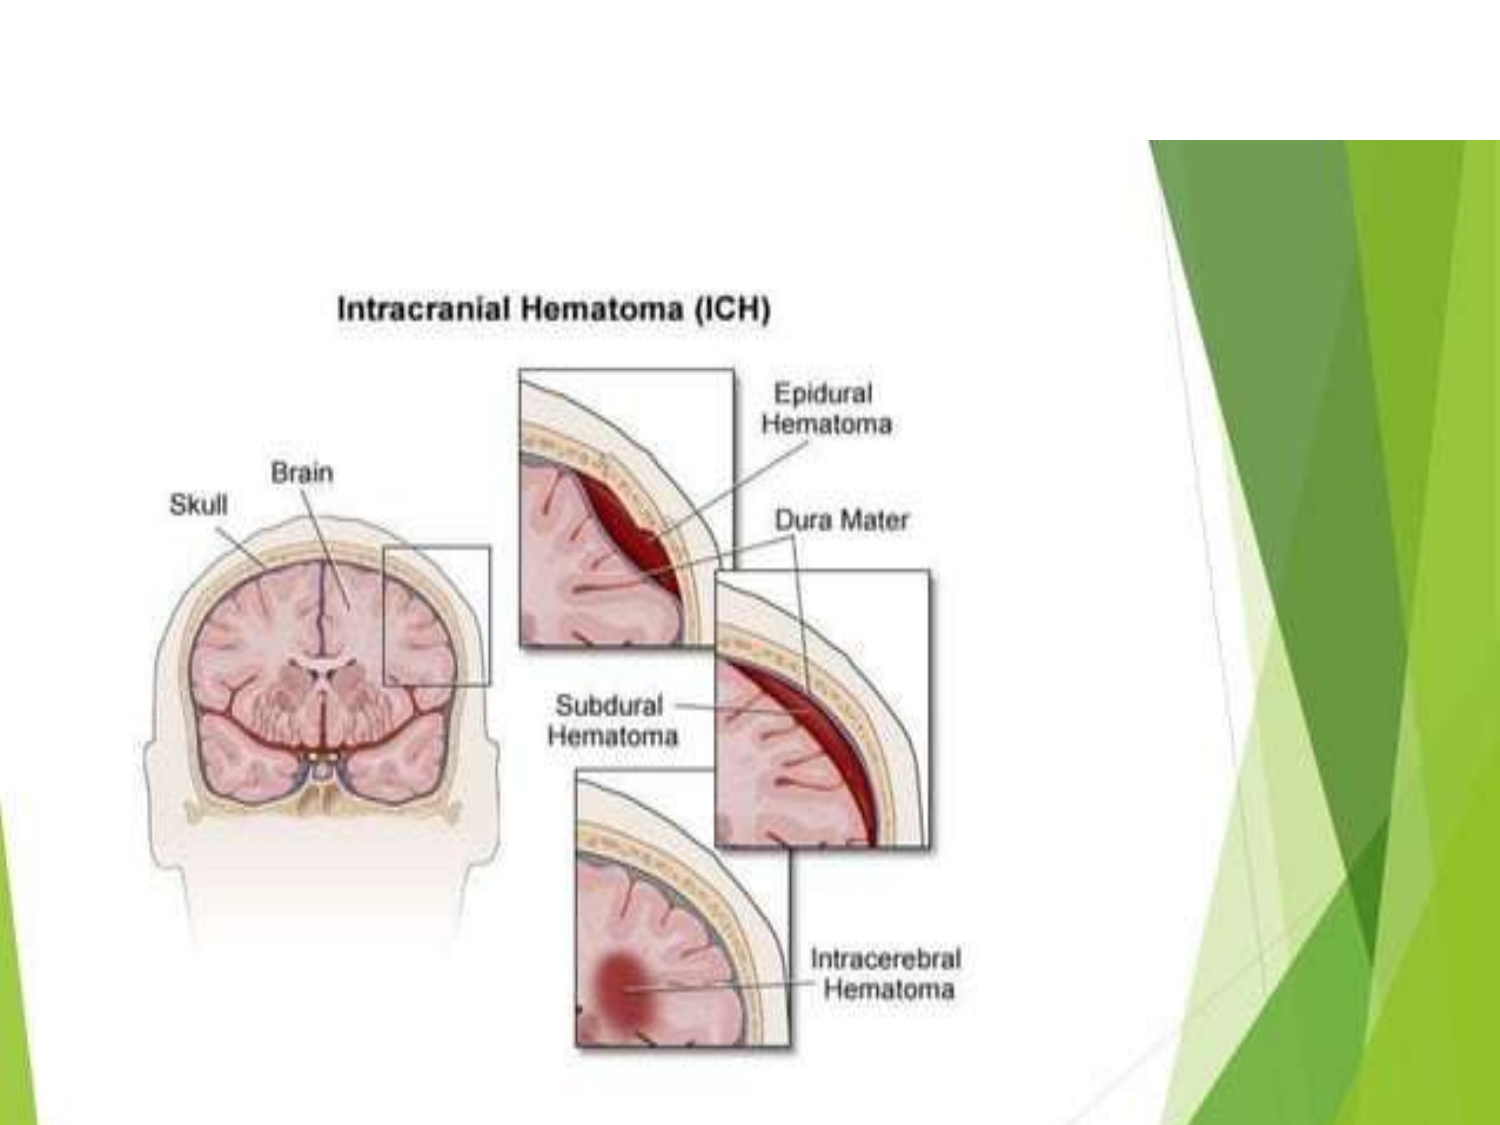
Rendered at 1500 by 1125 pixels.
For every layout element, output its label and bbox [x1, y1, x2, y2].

picture [0, 139, 1500, 1125]
